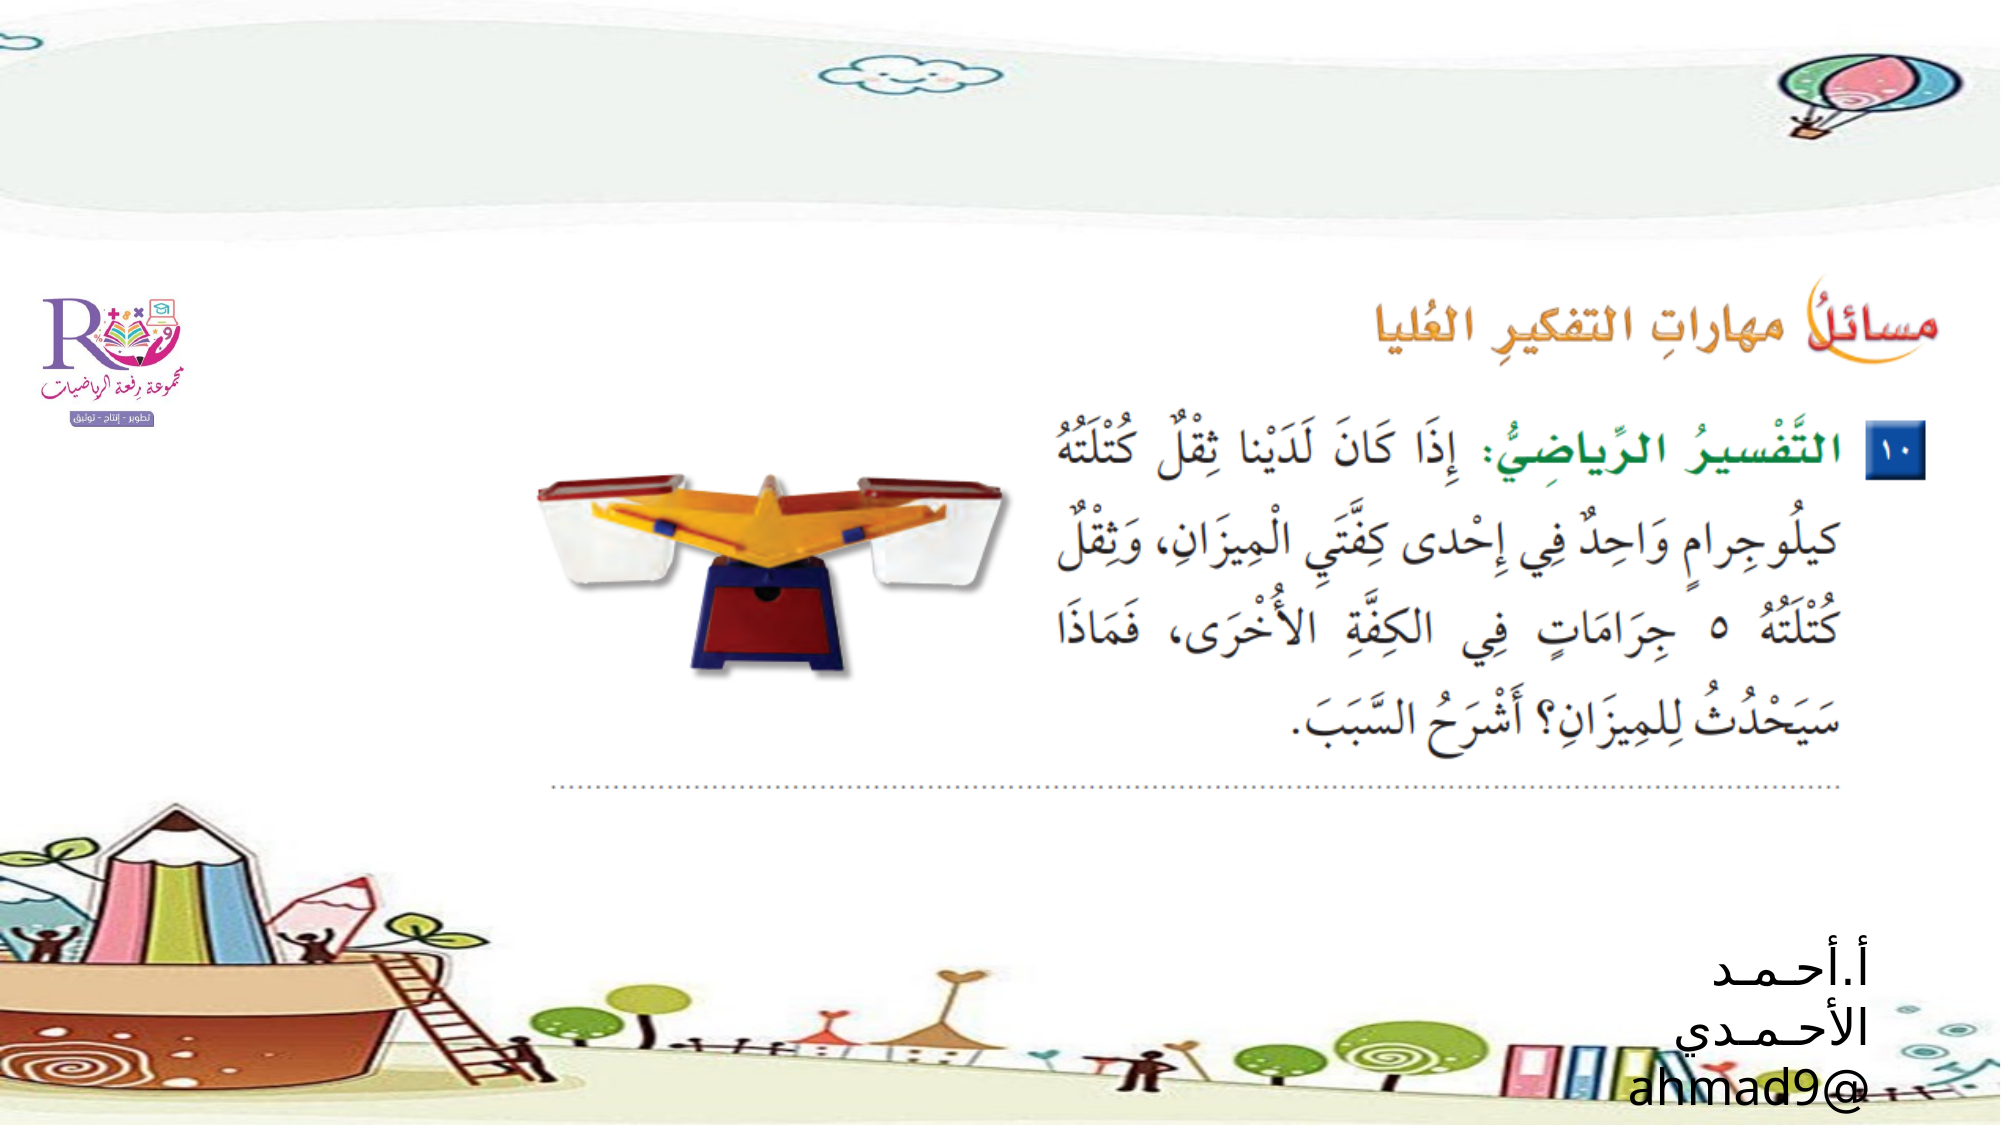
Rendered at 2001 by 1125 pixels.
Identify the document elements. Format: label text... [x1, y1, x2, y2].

text_box أ.أحـمـد الأحـمـدي @ahmad9963 [1600, 927, 1886, 1125]
picture [0, 0, 2001, 1125]
